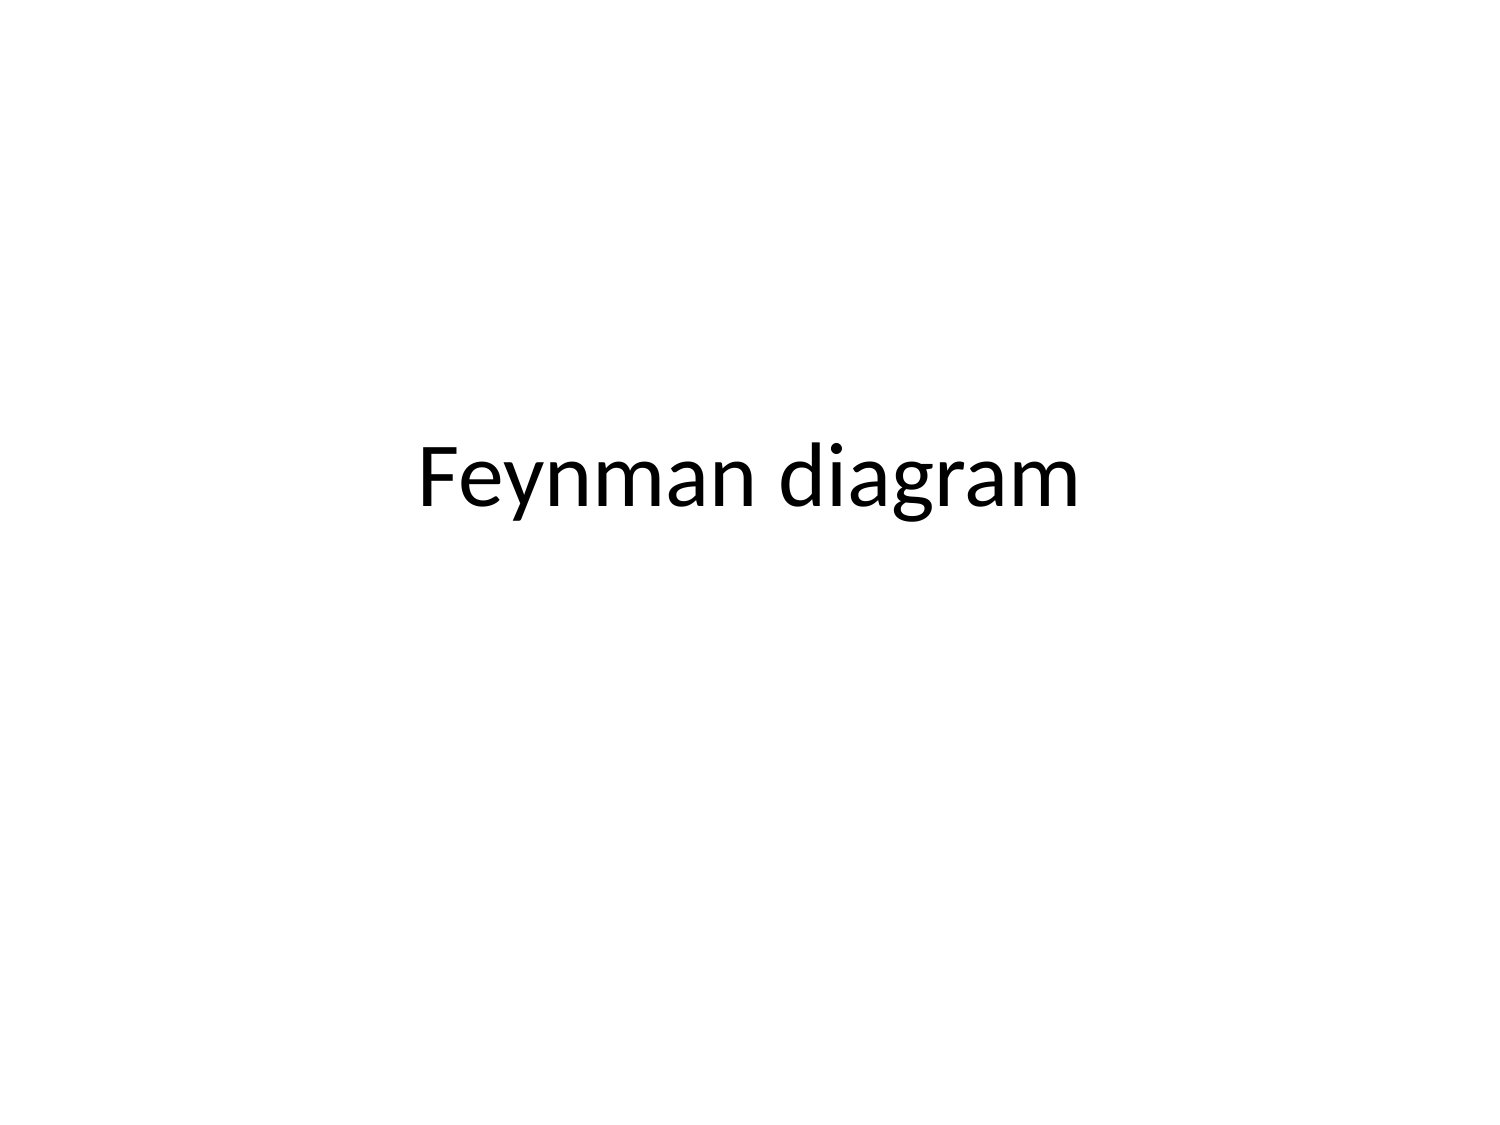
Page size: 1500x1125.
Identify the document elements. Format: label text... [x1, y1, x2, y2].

title Feynman diagram [112, 349, 1388, 591]
